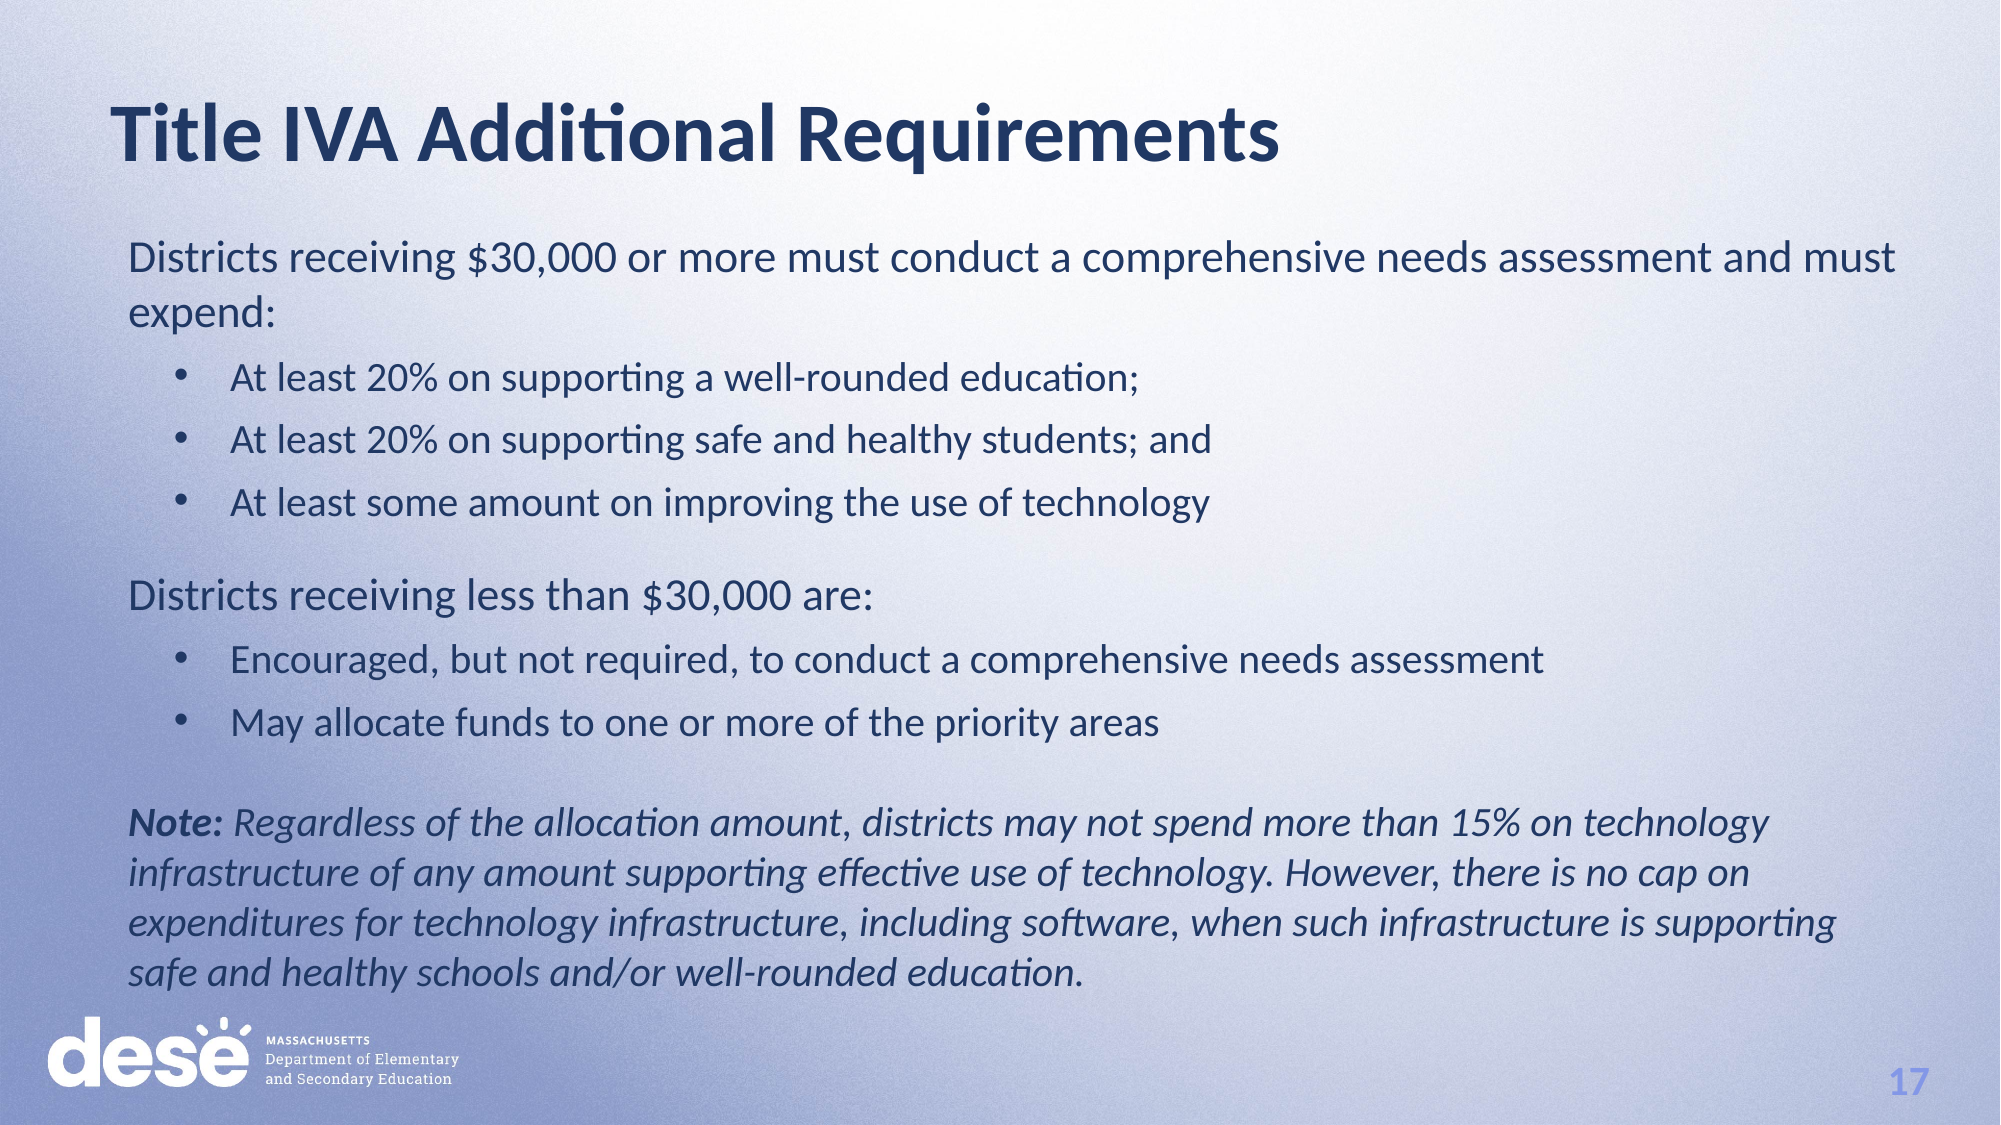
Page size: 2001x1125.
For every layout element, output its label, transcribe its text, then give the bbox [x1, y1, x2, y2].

title Title IVA Additional Requirements [95, 70, 1924, 274]
picture [0, 0, 2000, 1125]
text_box Districts receiving $30,000 or more must conduct a comprehensive needs assessment and must expend: At least 20% on supporting a well-rounded education; At least 20% on supporting safe and healthy students; and At least some amount on improving the use of technology Districts receiving less than $30,000 are: Encouraged, but not required, to conduct a comprehensive needs assessment May allocate funds to one or more of the priority areas Note: Regardless of the allocation amount, districts may not spend more than 15% on technology infrastructure of any amount supporting effective use of technology. However, there is no cap on expenditures for technology infrastructure, including software, when such infrastructure is supporting safe and healthy schools and/or well-rounded education. [113, 219, 1924, 1002]
